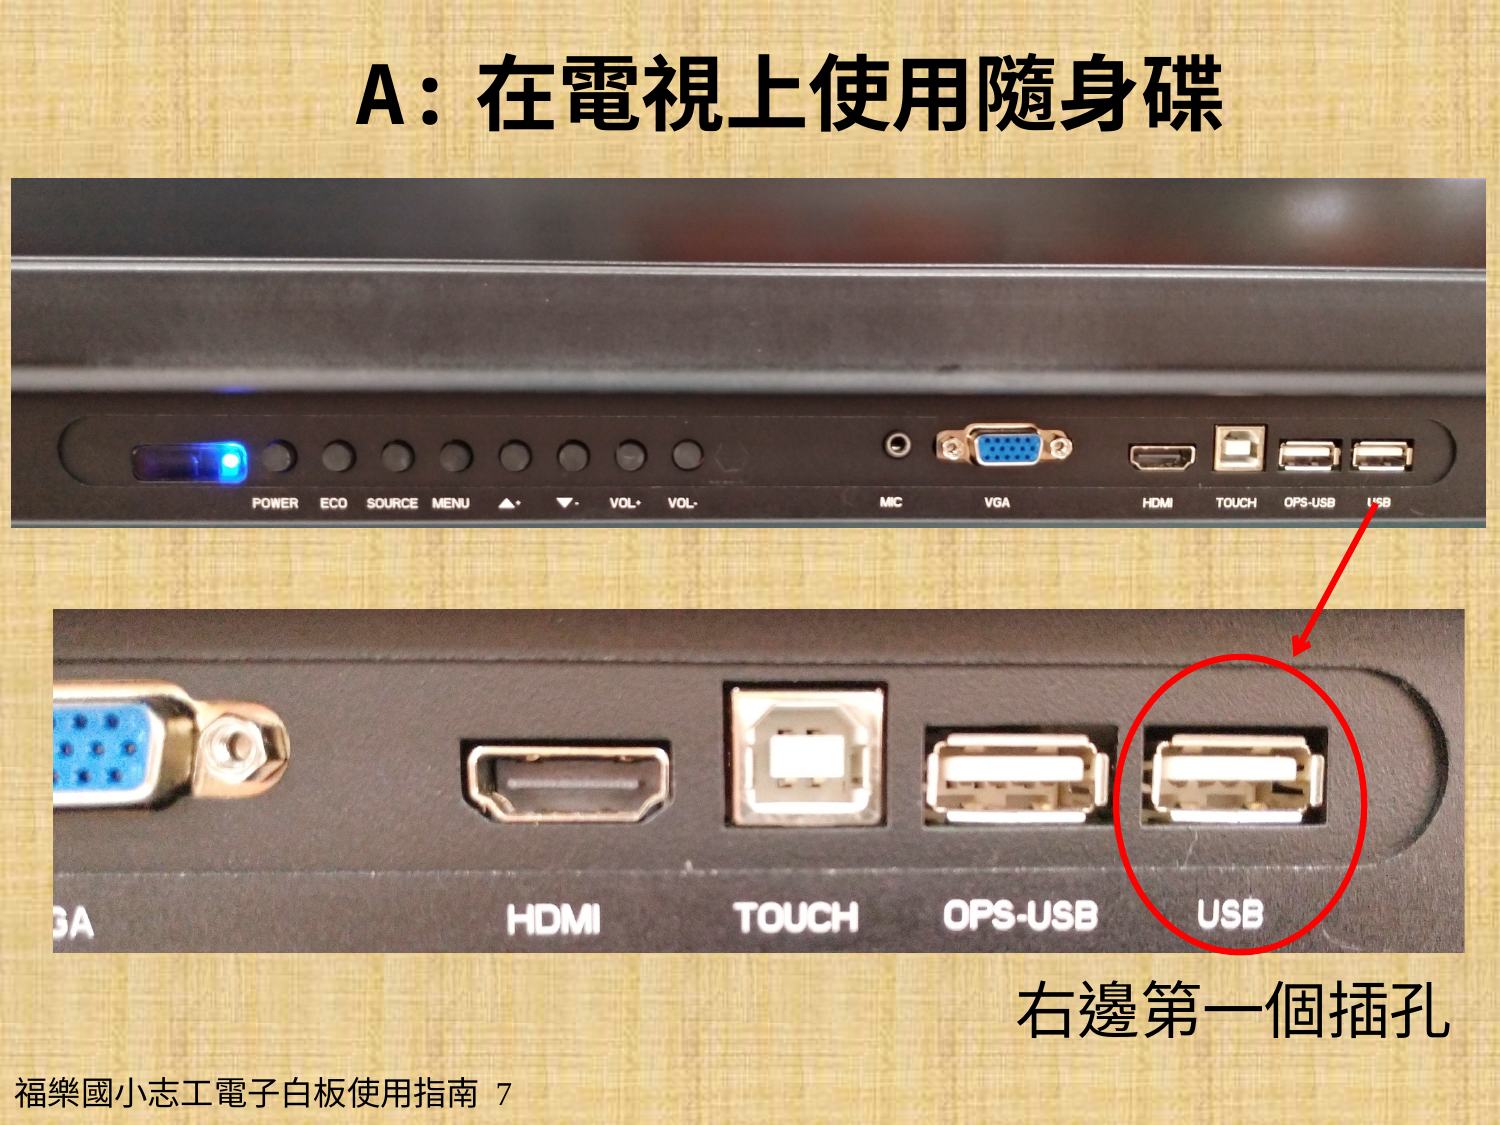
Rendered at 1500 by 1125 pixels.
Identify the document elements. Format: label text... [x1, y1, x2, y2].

text_box 福樂國小志工電子白板使用指南 7 [0, 1065, 550, 1125]
picture [0, 0, 1500, 1125]
text_box 右邊第一個插孔 [1000, 964, 1468, 1054]
text_box A:在電視上使用隨身碟 [340, 33, 1240, 149]
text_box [1293, 503, 1377, 658]
